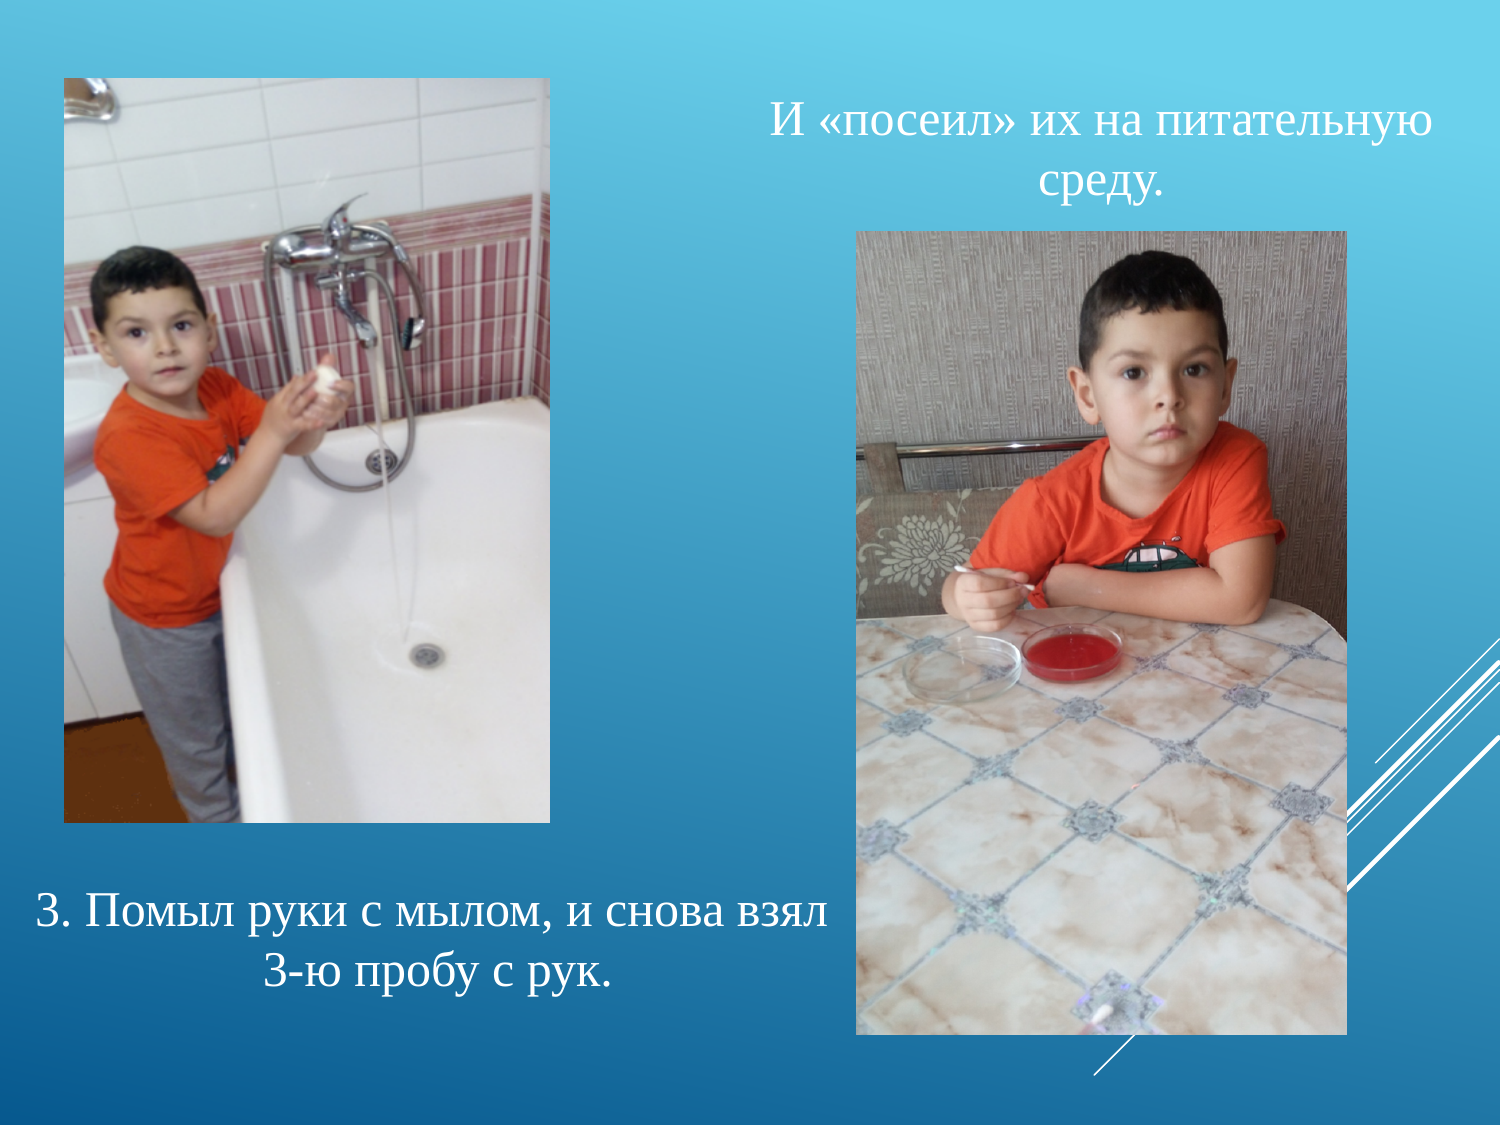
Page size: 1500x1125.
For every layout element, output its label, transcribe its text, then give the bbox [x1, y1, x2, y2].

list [64, 77, 550, 823]
picture [855, 231, 1348, 1036]
text_box 3. Помыл руки с мылом, и снова взял 3-ю пробу с рук. [0, 868, 855, 1004]
text_box И «посеил» их на питательную среду. [725, 78, 1478, 213]
